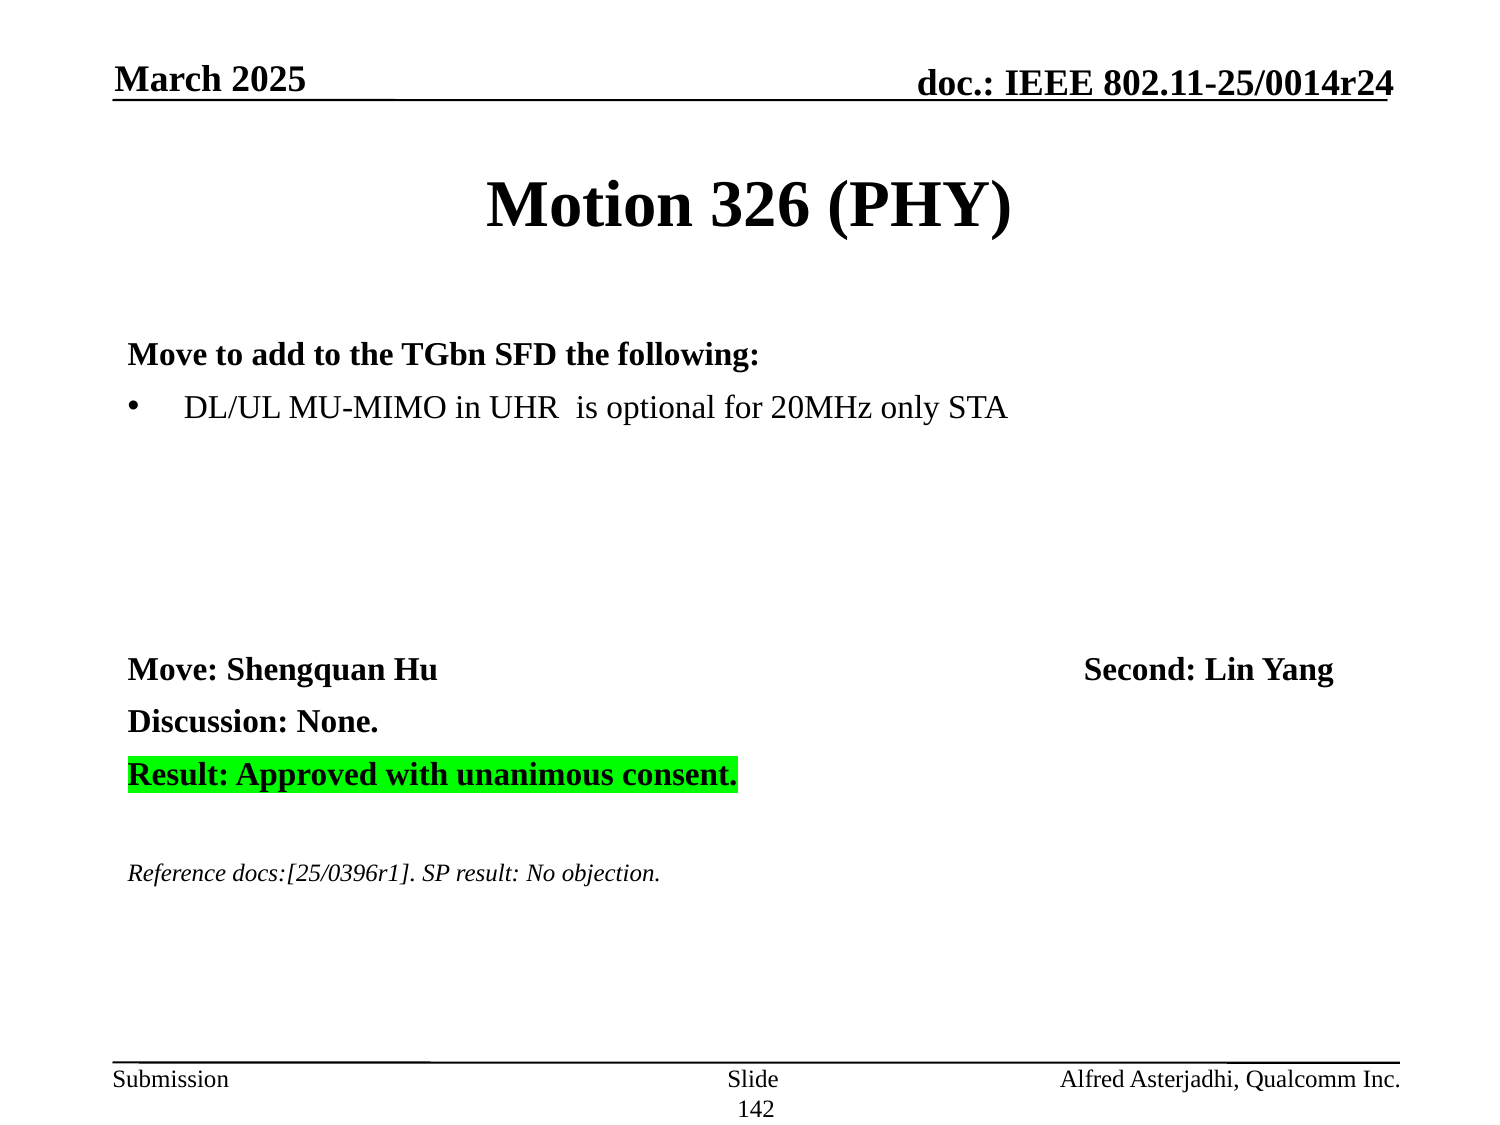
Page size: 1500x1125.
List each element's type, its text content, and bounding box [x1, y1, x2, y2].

footer Alfred Asterjadhi, Qualcomm Inc. [878, 1061, 1402, 1093]
list Move to add to the TGbn SFD the following: DL/UL MU-MIMO in UHR is optional for 20MHz only STA Move: Shengquan Hu Second: Lin Yang Discussion: None. Result: Approved with unanimous consent. Reference docs:[25/0396r1]. SP result: No objection. [112, 324, 1388, 1063]
title Motion 326 (PHY) [112, 112, 1388, 288]
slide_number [114, 54, 423, 100]
slide_number Slide 142 [712, 1061, 800, 1123]
